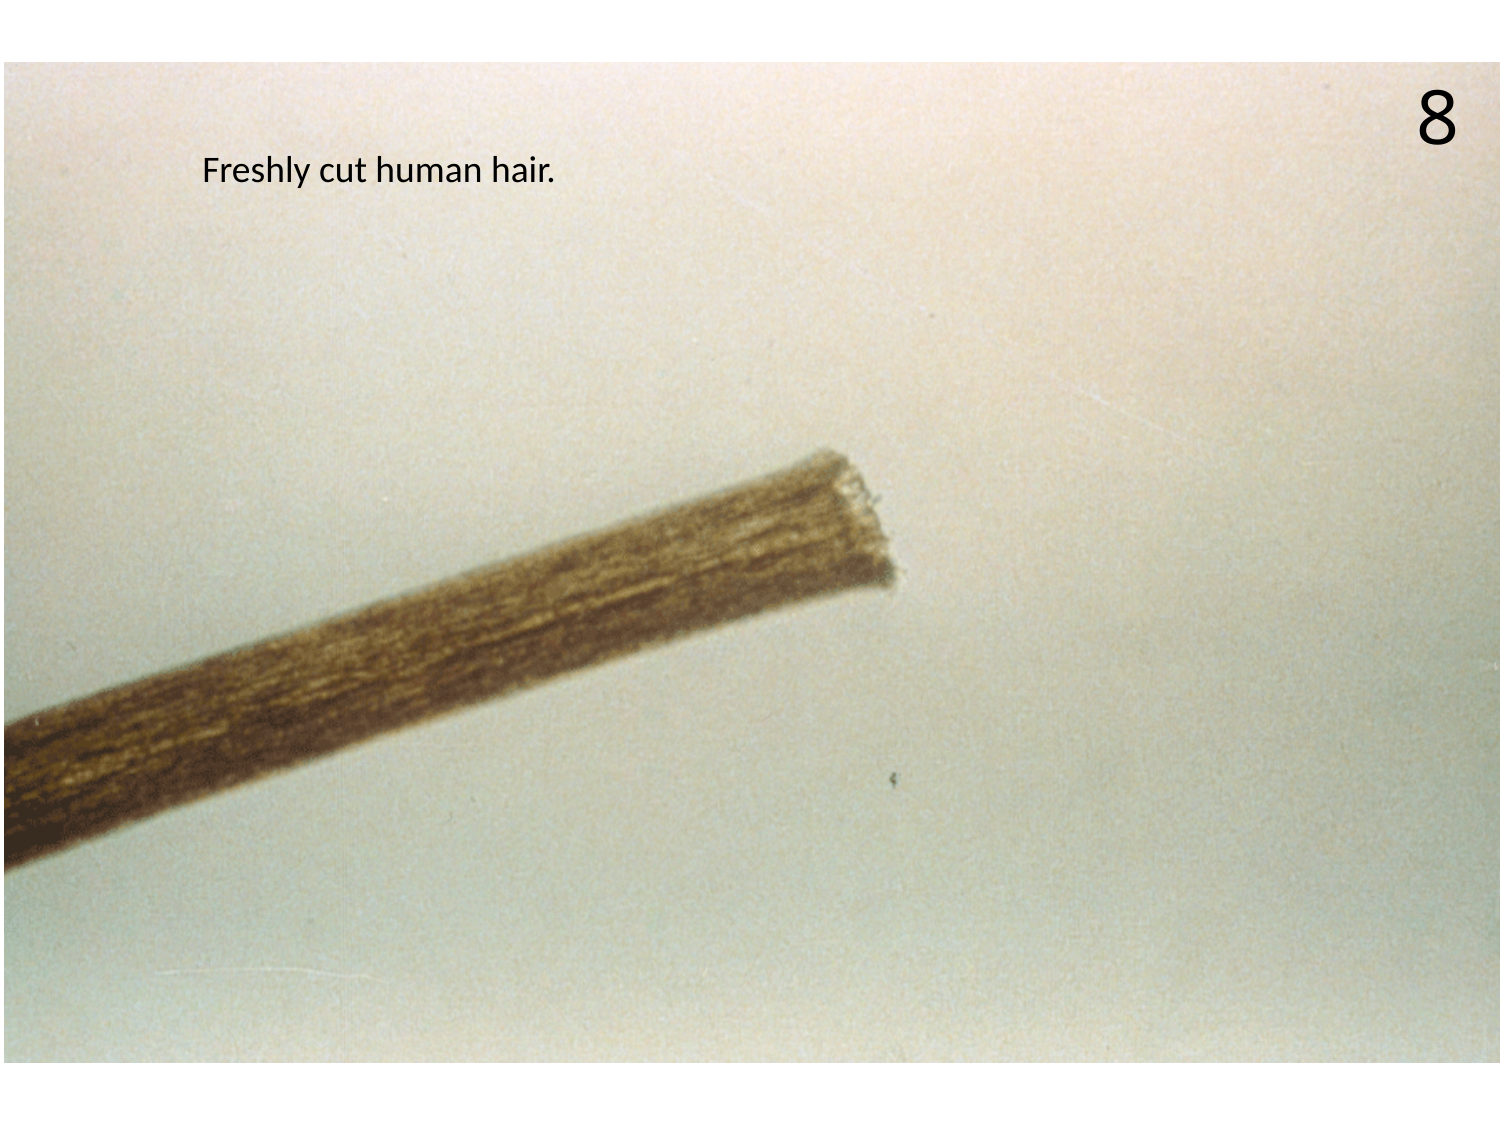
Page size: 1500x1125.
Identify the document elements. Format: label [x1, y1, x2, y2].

picture [4, 62, 1500, 1063]
